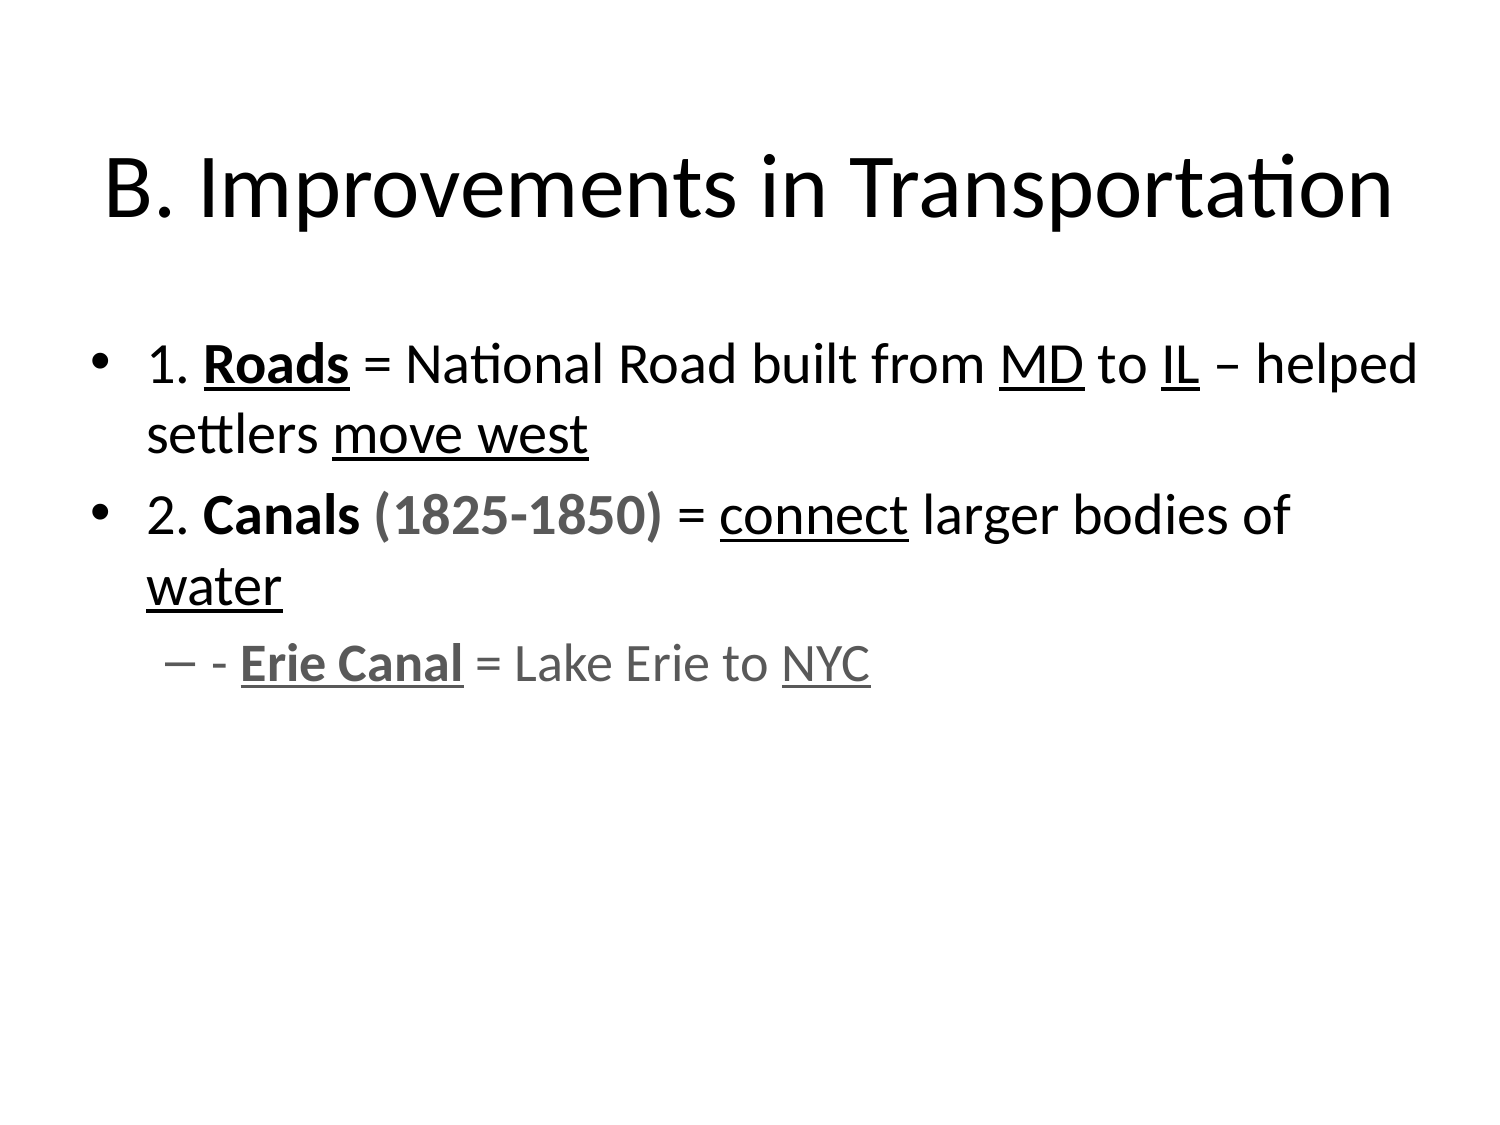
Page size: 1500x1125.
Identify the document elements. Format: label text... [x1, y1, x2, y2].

list 1. Roads = National Road built from MD to IL – helped settlers move west 2. Canals (1825-1850) = connect larger bodies of water - Erie Canal = Lake Erie to NYC [75, 317, 1438, 1038]
title B. Improvements in Transportation [75, 87, 1425, 275]
